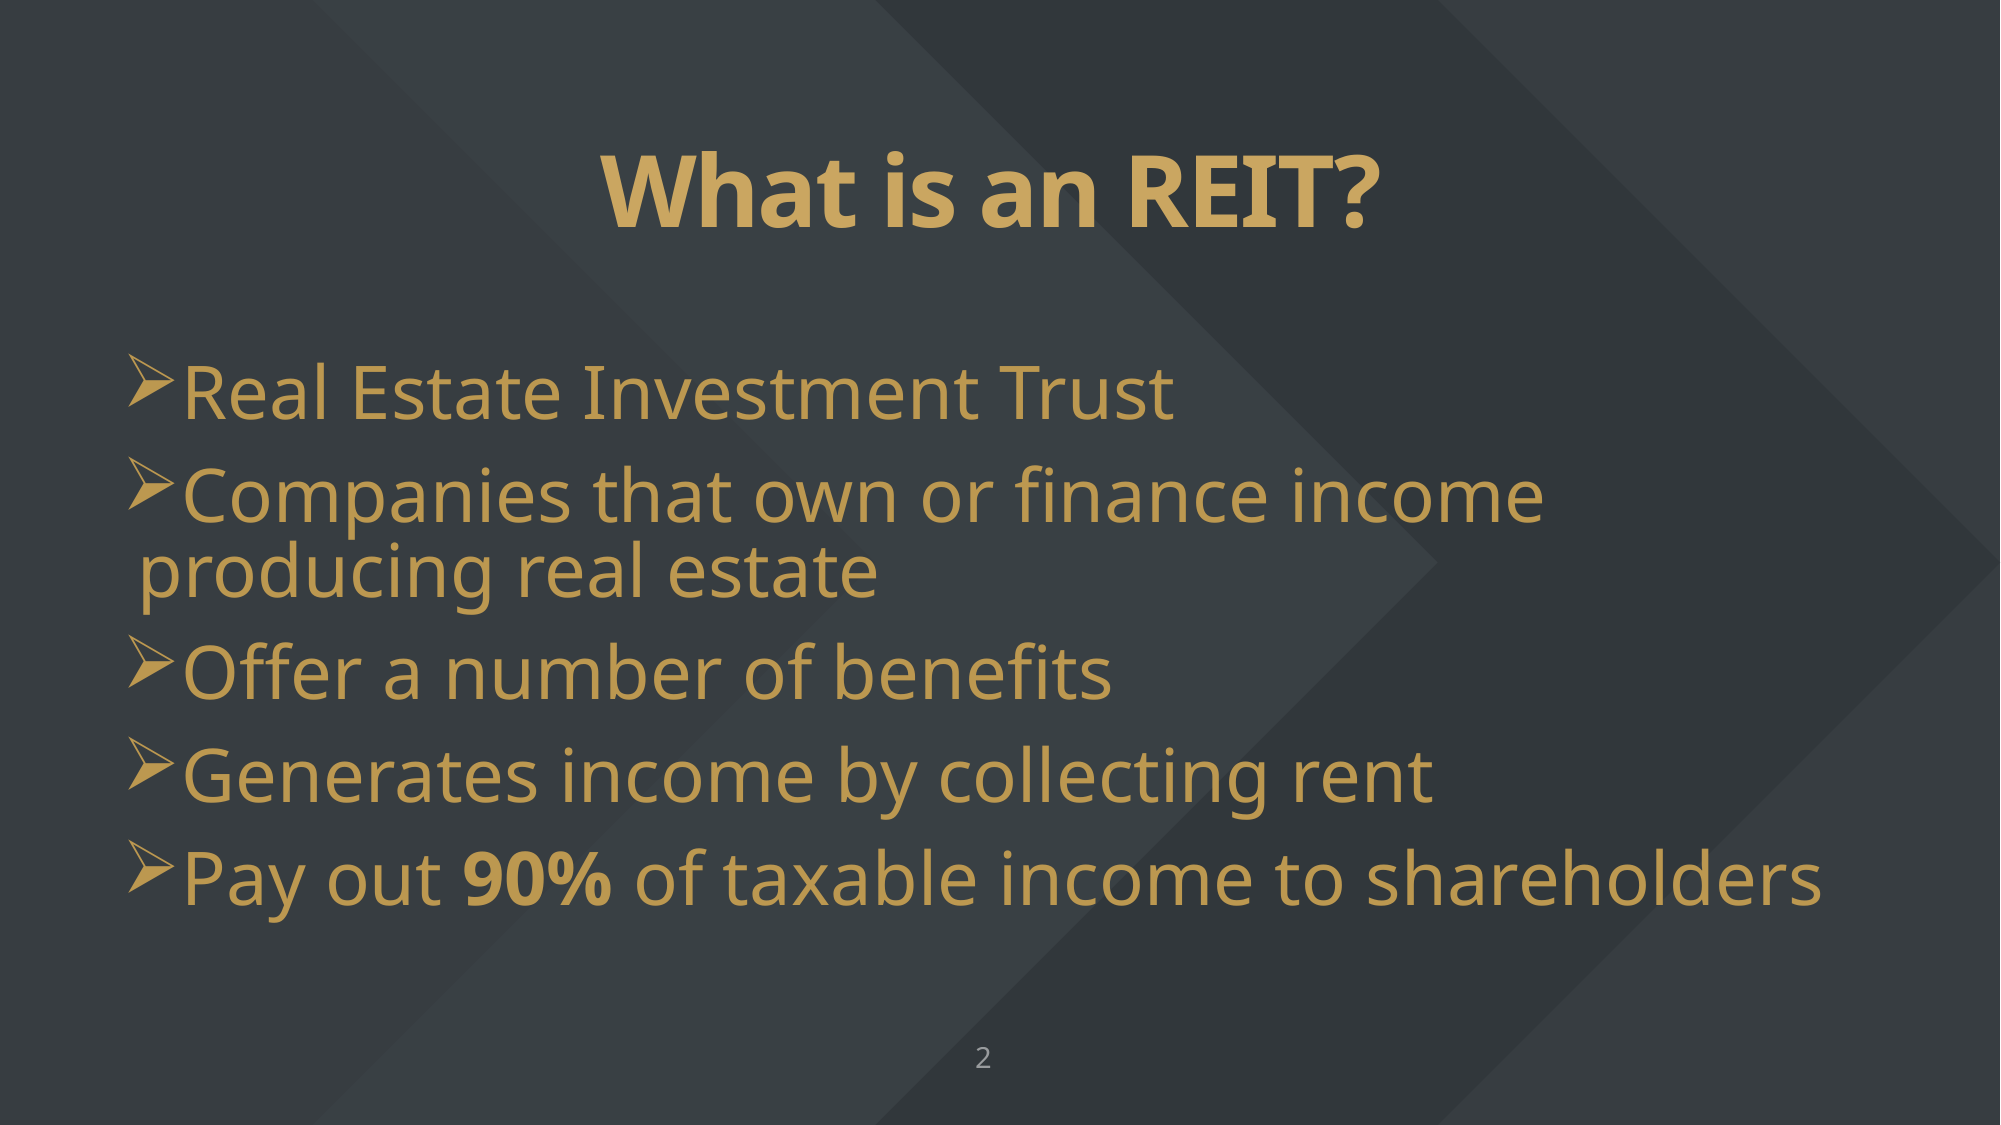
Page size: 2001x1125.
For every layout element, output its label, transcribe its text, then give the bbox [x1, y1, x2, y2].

slide_number 2 [877, 1030, 1089, 1089]
list Real Estate Investment Trust Companies that own or finance income producing real estate Offer a number of benefits Generates income by collecting rent Pay out 90% of taxable income to shareholders [107, 351, 1876, 1005]
title What is an REIT? [107, 81, 1875, 313]
